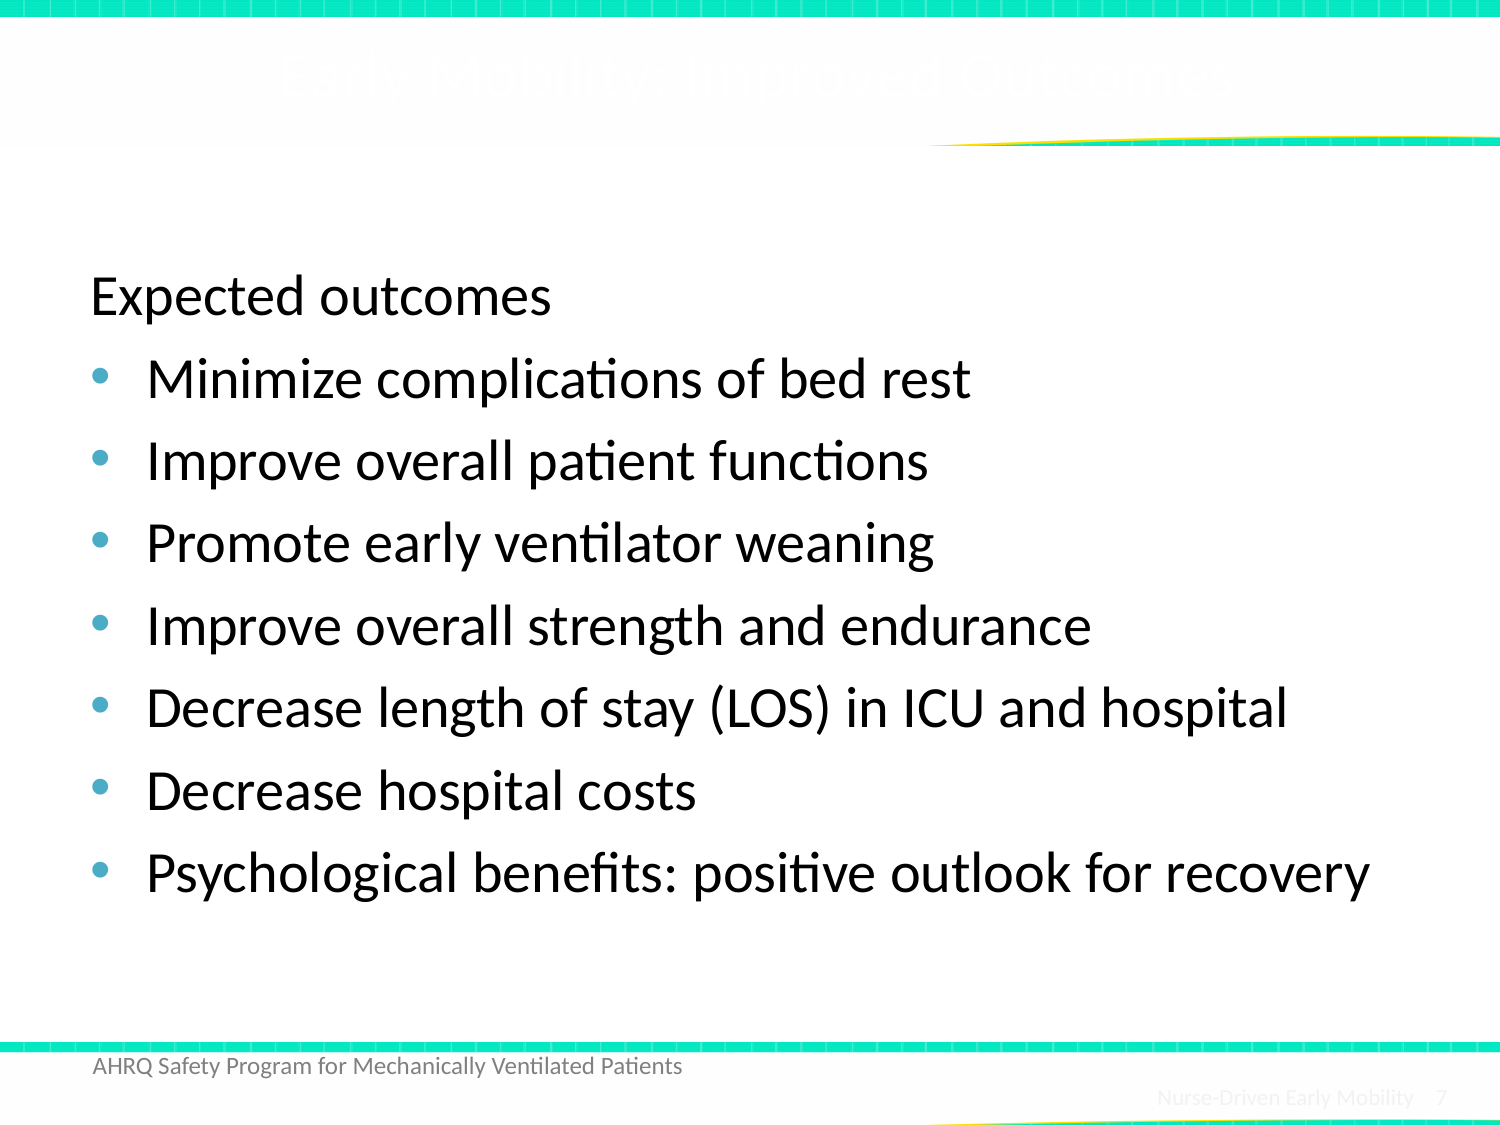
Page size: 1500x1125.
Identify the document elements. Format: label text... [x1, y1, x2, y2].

picture [0, 0, 1500, 146]
picture [0, 1042, 1500, 1125]
title Early Mobility: Improved Outcomes [75, 5, 1425, 138]
list Expected outcomes Minimize complications of bed rest Improve overall patient functions Promote early ventilator weaning Improve overall strength and endurance Decrease length of stay (LOS) in ICU and hospital Decrease hospital costs Psychological benefits: positive outlook for recovery [75, 249, 1425, 1027]
